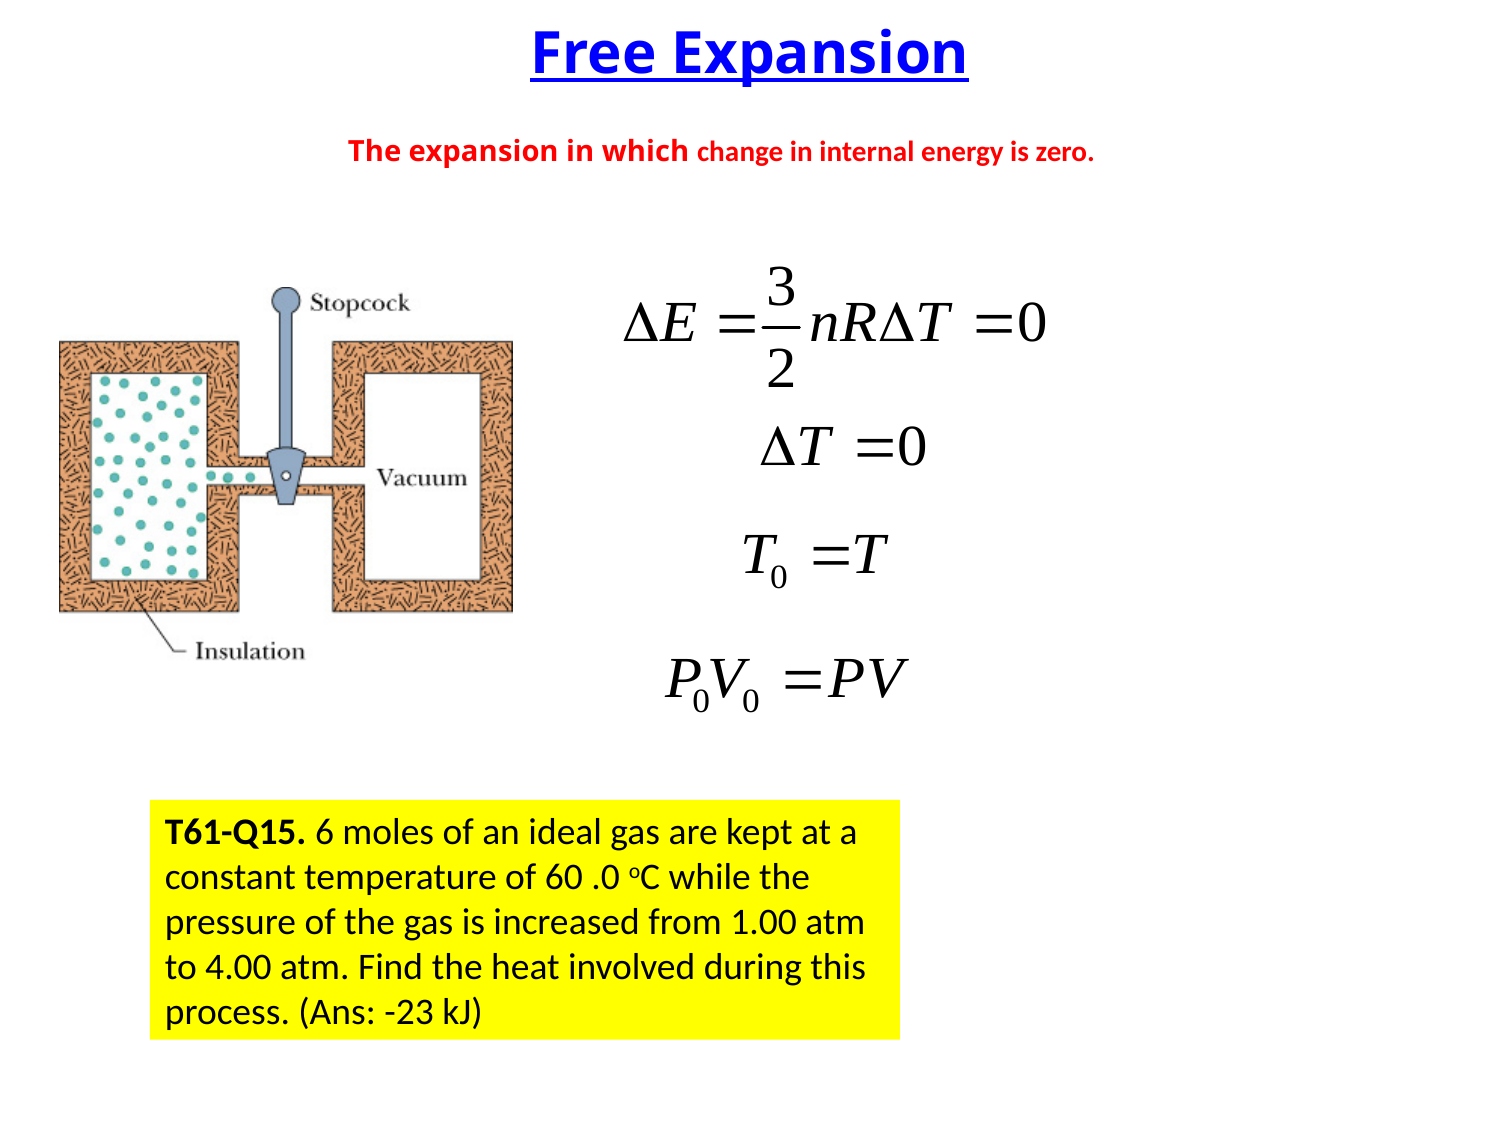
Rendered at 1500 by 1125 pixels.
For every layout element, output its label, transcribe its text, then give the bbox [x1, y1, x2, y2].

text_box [613, 249, 1056, 401]
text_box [734, 515, 903, 603]
picture [59, 287, 513, 747]
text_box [749, 412, 938, 481]
text_box T61-Q15. 6 moles of an ideal gas are kept at a constant temperature of 60 .0 oC while the pressure of the gas is increased from 1.00 atm to 4.00 atm. Find the heat involved during this process. (Ans: -23 kJ) [149, 799, 900, 1040]
text_box The expansion in which change in internal energy is zero. [333, 124, 1111, 175]
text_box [654, 639, 924, 728]
text_box Free Expansion [0, 7, 1500, 113]
